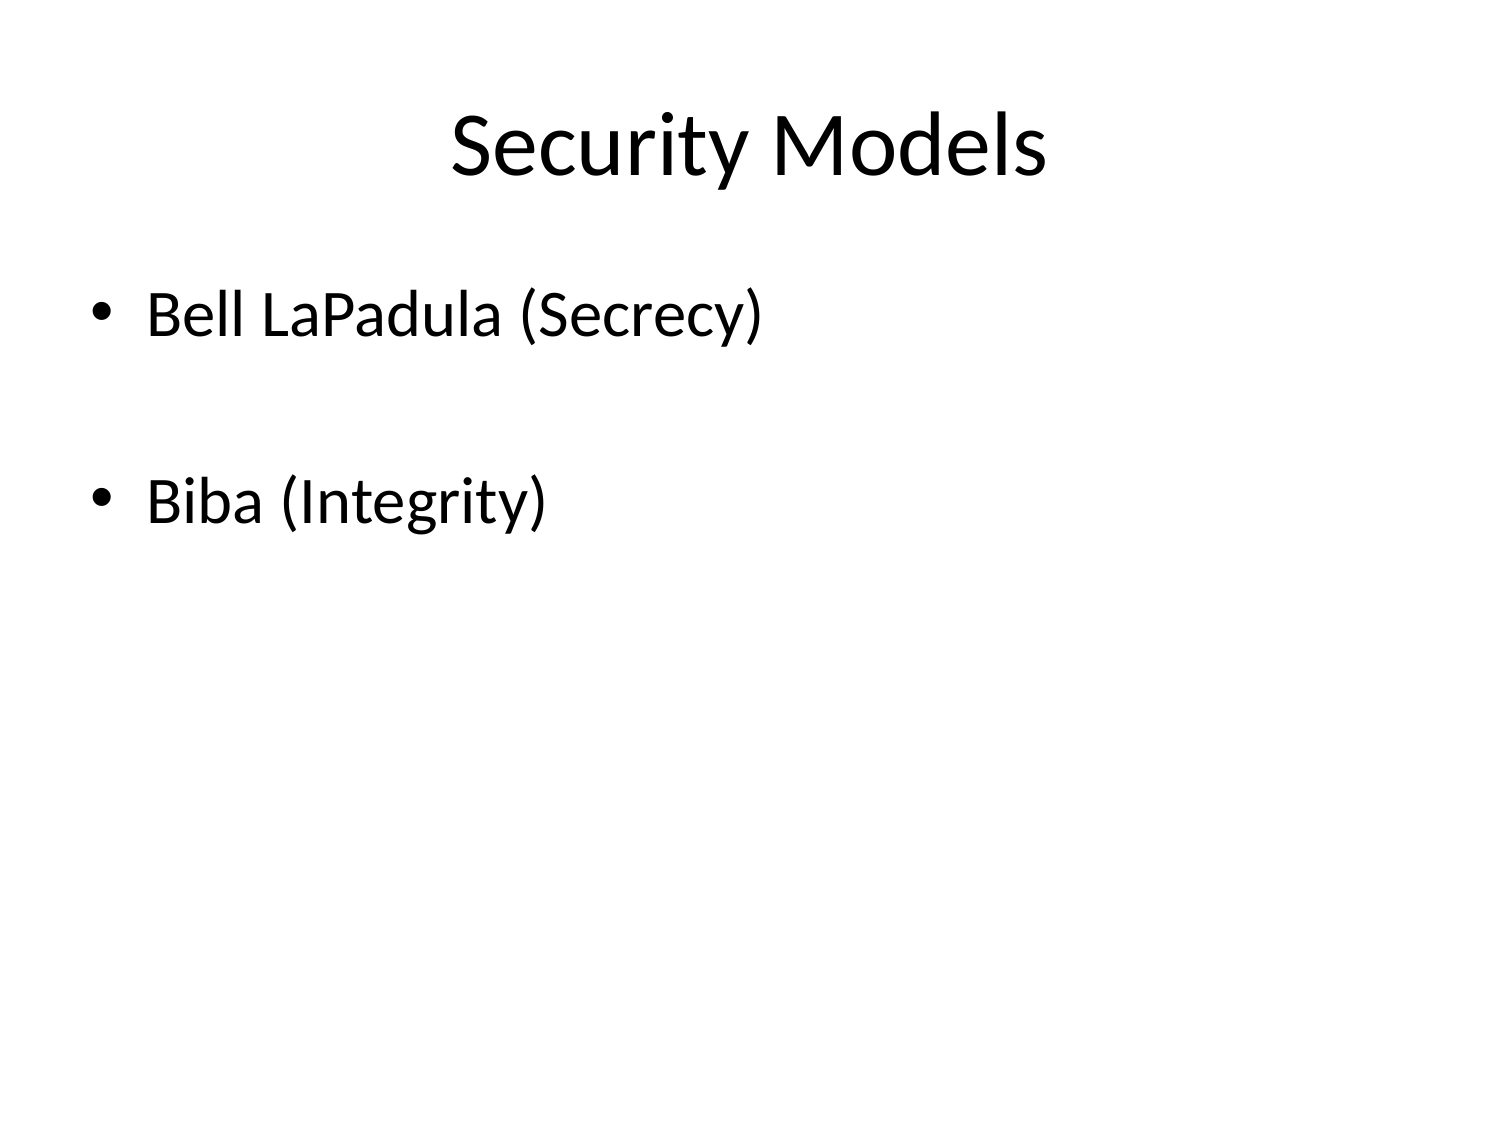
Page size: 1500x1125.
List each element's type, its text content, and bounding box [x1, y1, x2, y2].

list Bell LaPadula (Secrecy) Biba (Integrity) [75, 262, 1425, 1005]
title Security Models [75, 45, 1425, 233]
